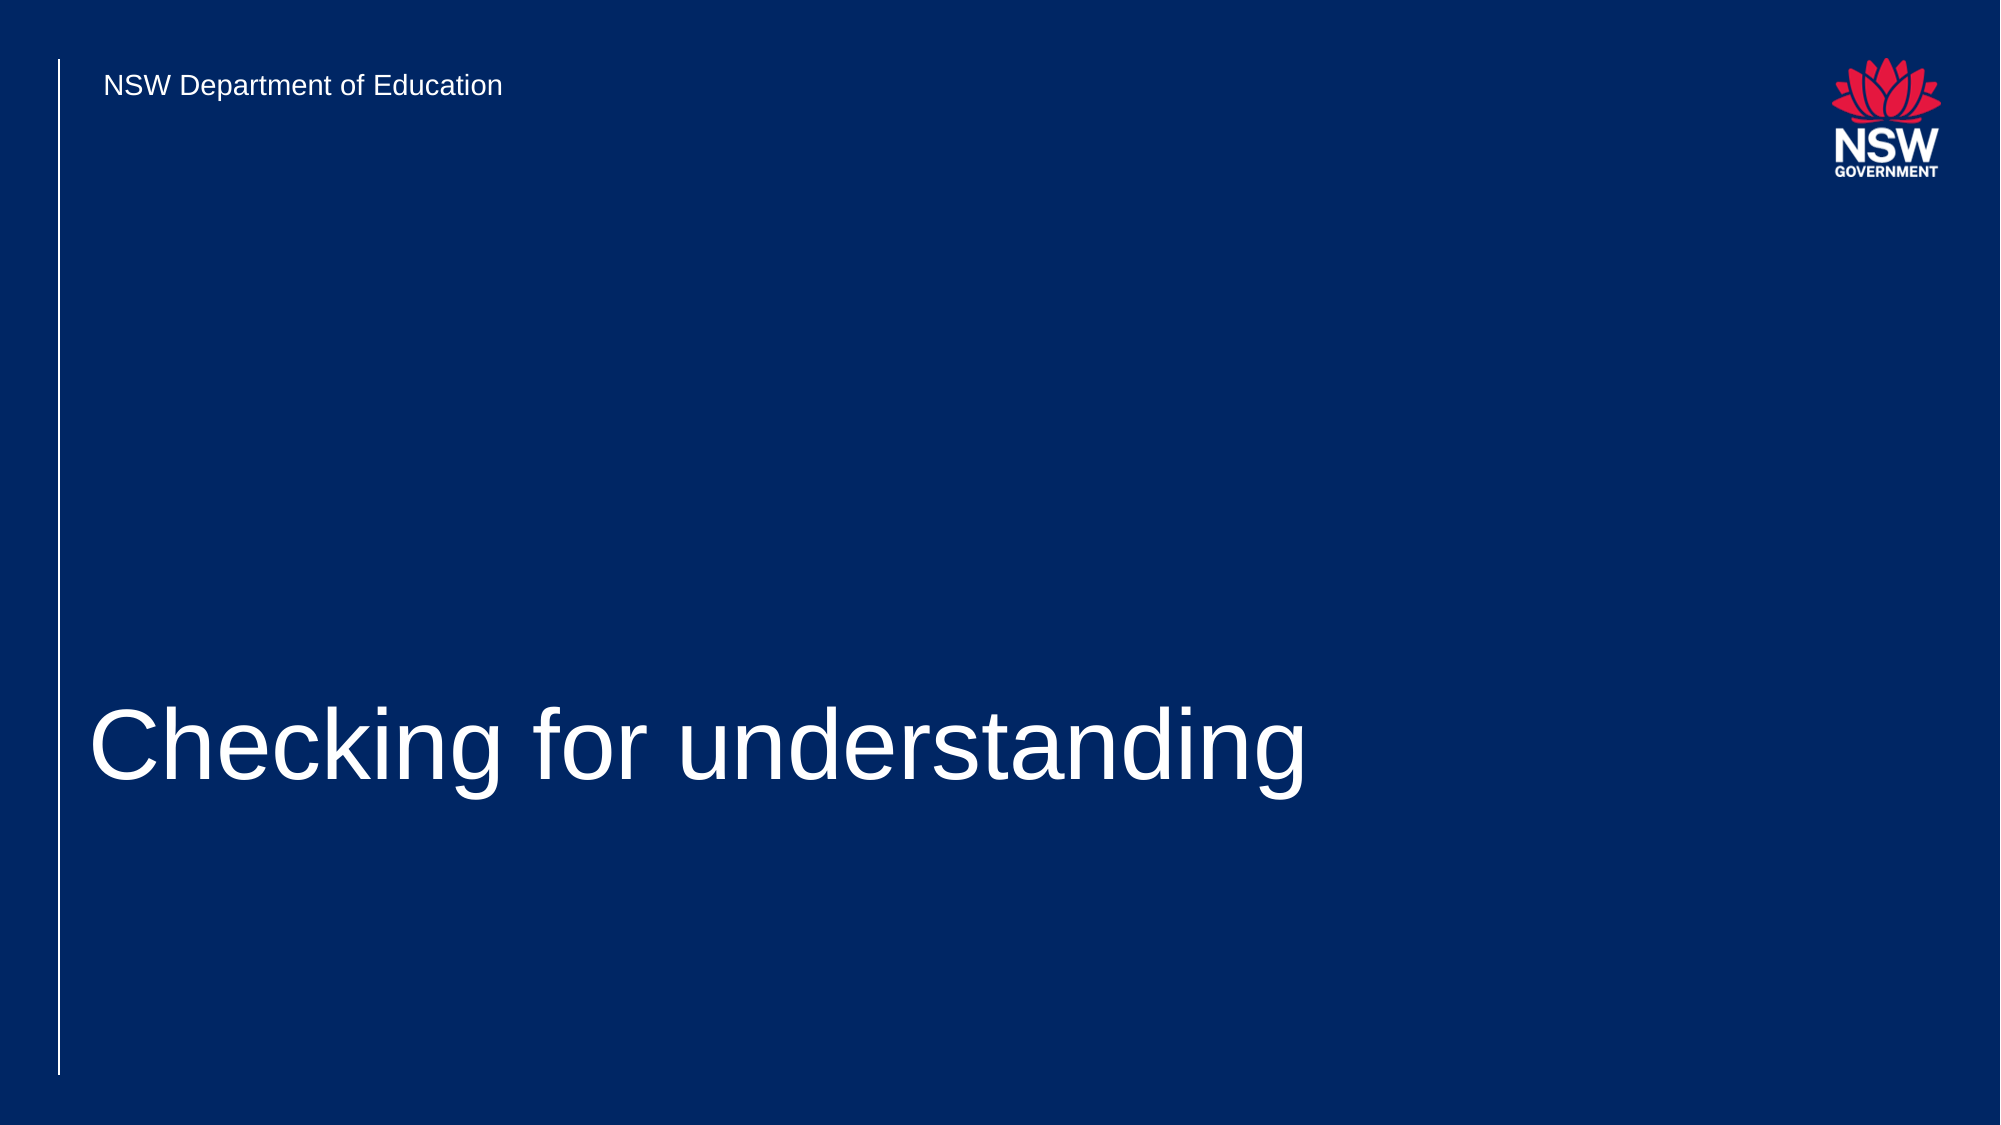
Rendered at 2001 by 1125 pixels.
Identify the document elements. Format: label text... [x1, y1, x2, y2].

title Checking for understanding (2) [88, 667, 1941, 799]
text_box NSW Department of Education [88, 58, 554, 105]
picture [1832, 58, 1941, 177]
